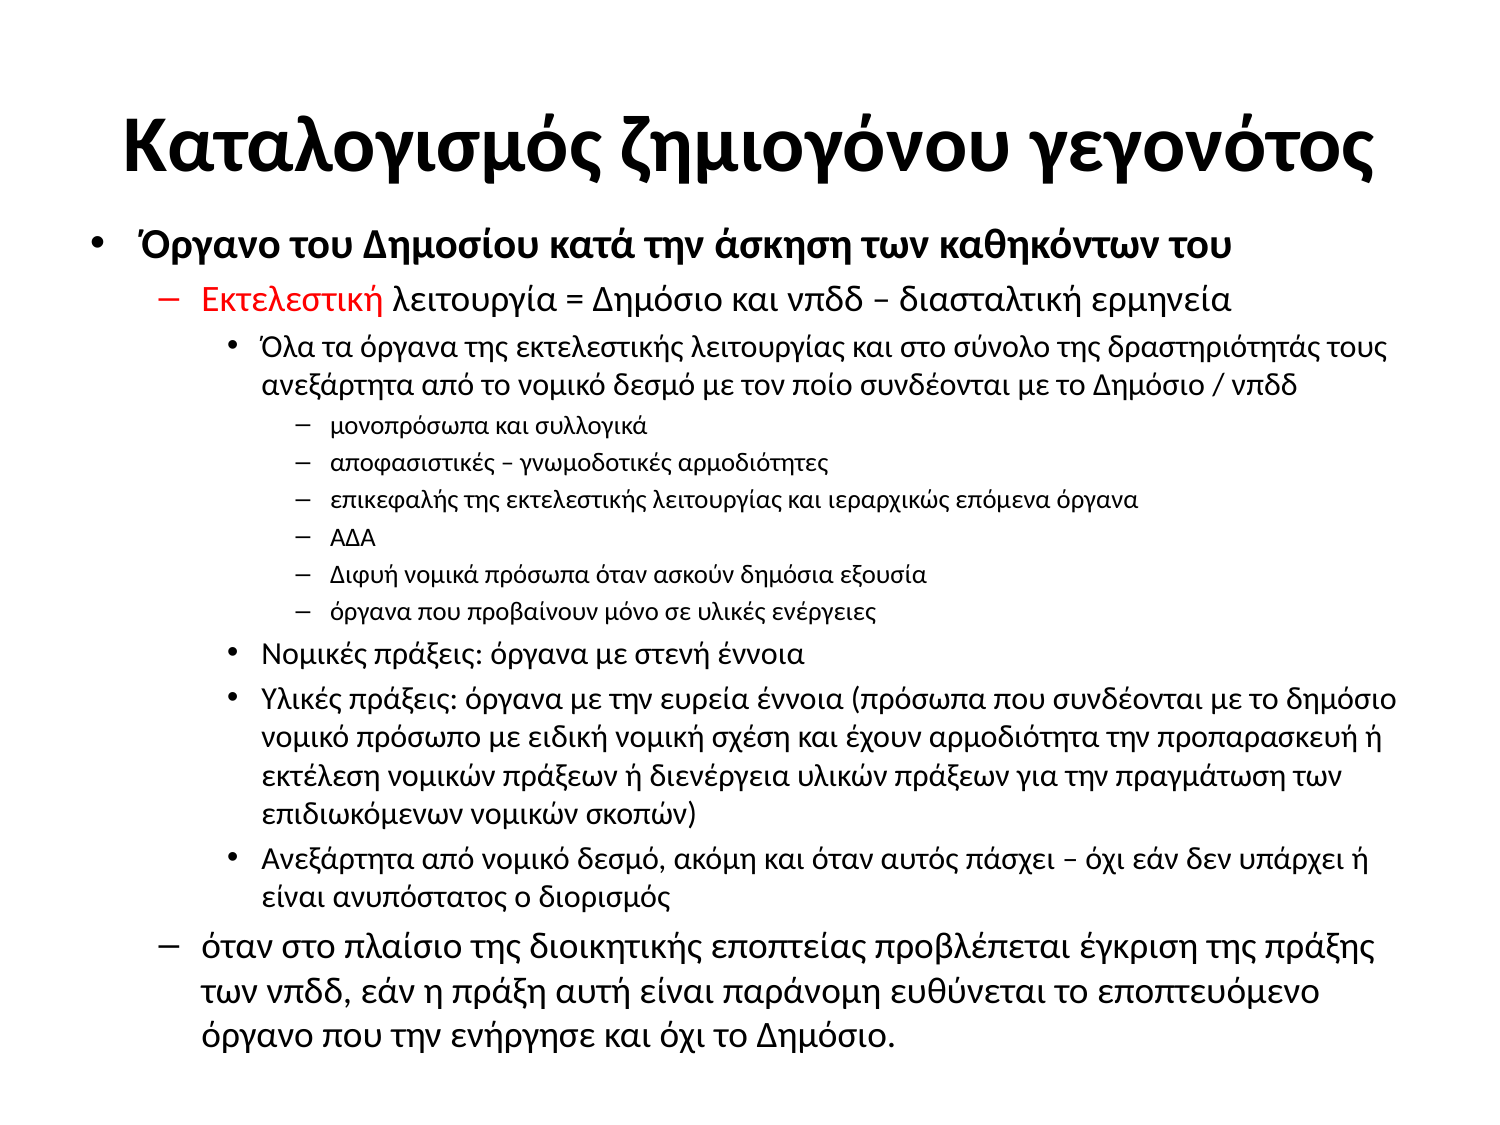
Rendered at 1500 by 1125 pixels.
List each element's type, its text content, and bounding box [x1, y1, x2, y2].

list Όργανο του Δημοσίου κατά την άσκηση των καθηκόντων του Εκτελεστική λειτουργία = Δημόσιο και νπδδ – διασταλτική ερμηνεία Όλα τα όργανα της εκτελεστικής λειτουργίας και στο σύνολο της δραστηριότητάς τους ανεξάρτητα από το νομικό δεσμό με τον ποίο συνδέονται με το Δημόσιο / νπδδ μονοπρόσωπα και συλλογικά αποφασιστικές – γνωμοδοτικές αρμοδιότητες επικεφαλής της εκτελεστικής λειτουργίας και ιεραρχικώς επόμενα όργανα ΑΔΑ Διφυή νομικά πρόσωπα όταν ασκούν δημόσια εξουσία όργανα που προβαίνουν μόνο σε υλικές ενέργειες Νομικές πράξεις: όργανα με στενή έννοια Υλικές πράξεις: όργανα με την ευρεία έννοια (πρόσωπα που συνδέονται με το δημόσιο νομικό πρόσωπο με ειδική νομική σχέση και έχουν αρμοδιότητα την προπαρασκευή ή εκτέλεση νομικών πράξεων ή διενέργεια υλικών πράξεων για την πραγμάτωση των επιδιωκόμενων νομικών σκοπών) Ανεξάρτητα από νομικό δεσμό, ακόμη και όταν αυτός πάσχει – όχι εάν δεν υπάρχει ή είναι ανυπόστατος ο διορισμός όταν στο πλαίσιο της διοικητικής εποπτείας προβλέπεται έγκριση της πράξης των νπδδ, εάν η πράξη αυτή είναι παράνομη ευθύνεται το εποπτευόμενο όργανο που την ενήργησε και όχι το Δημόσιο. [75, 208, 1425, 1071]
title Καταλογισμός ζημιογόνου γεγονότος [75, 45, 1425, 208]
